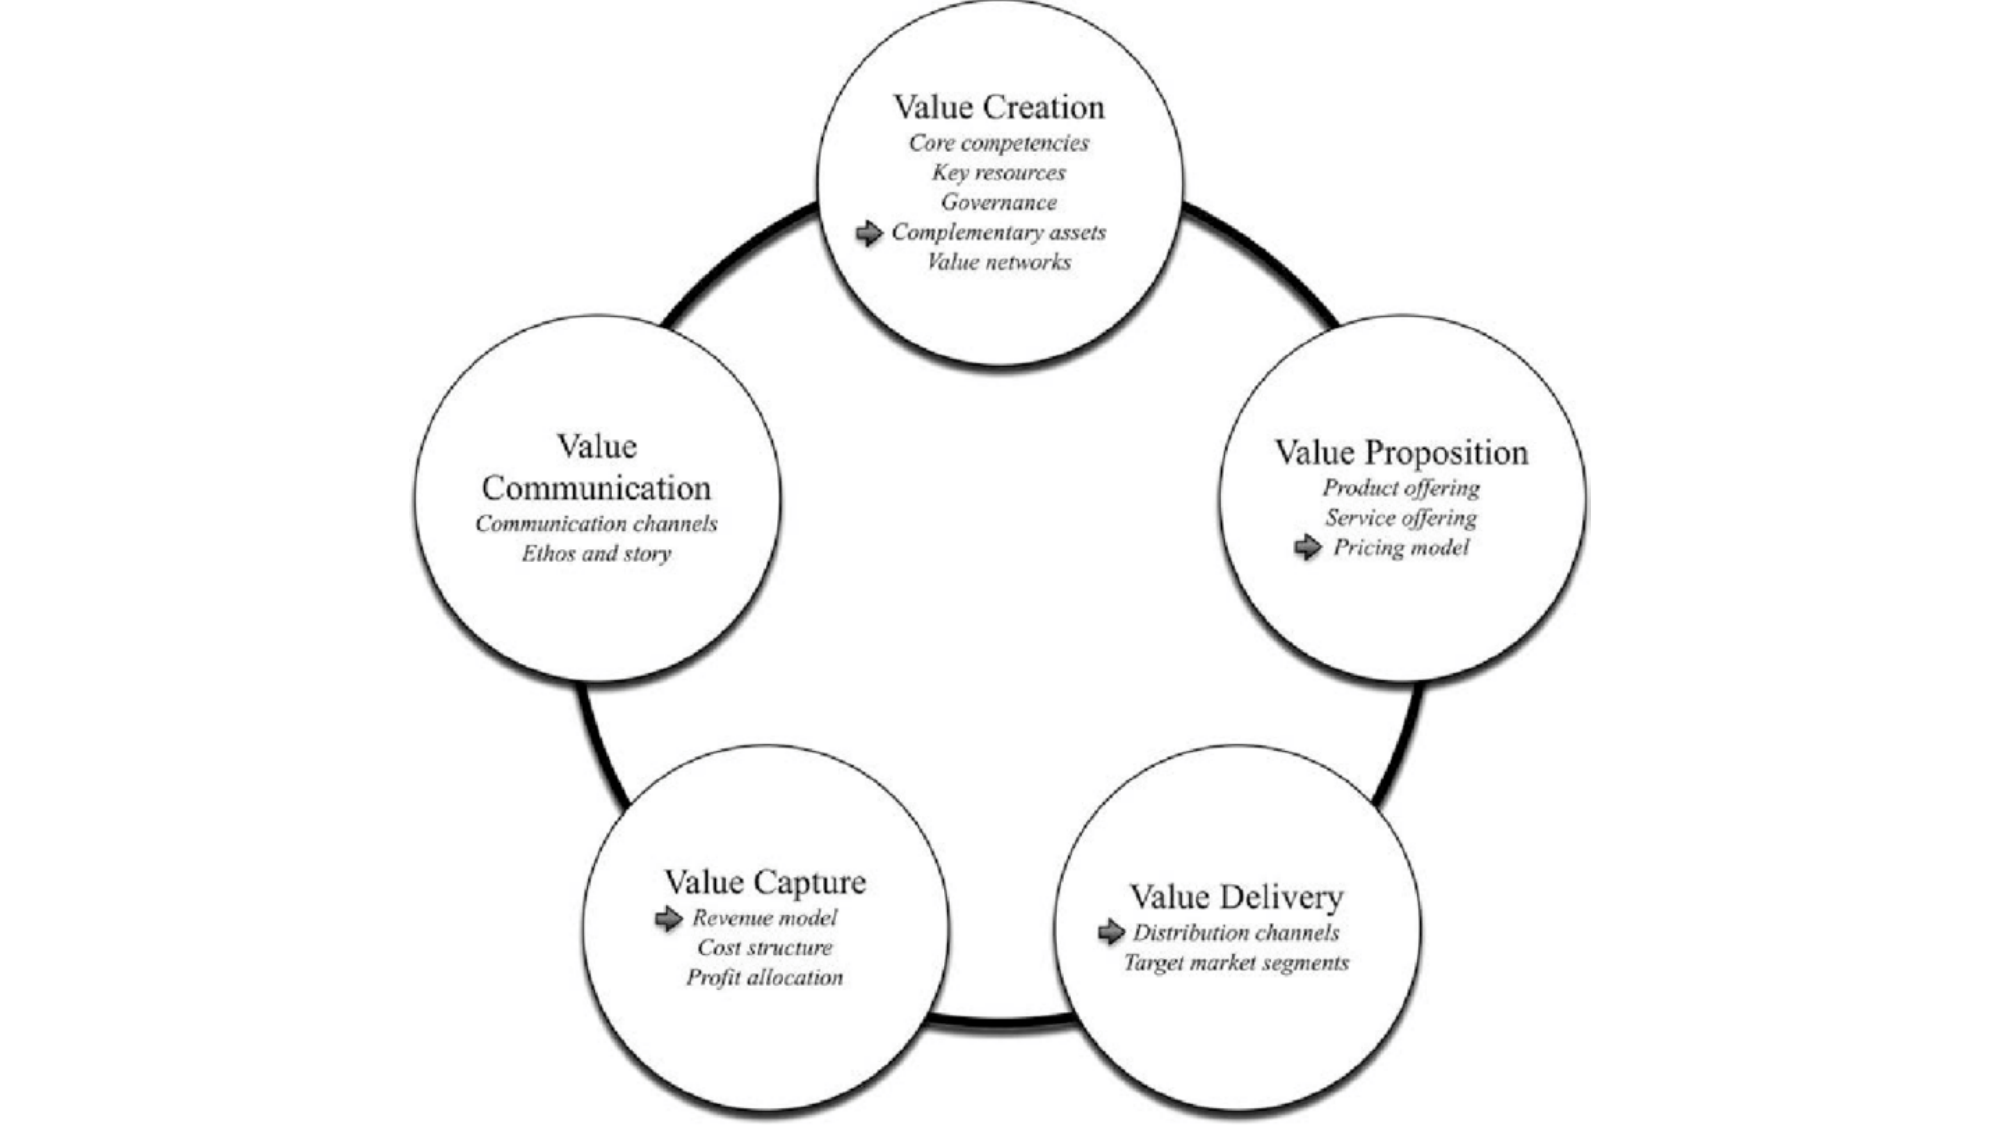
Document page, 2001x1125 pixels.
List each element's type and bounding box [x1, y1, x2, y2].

picture [409, 0, 1591, 1125]
